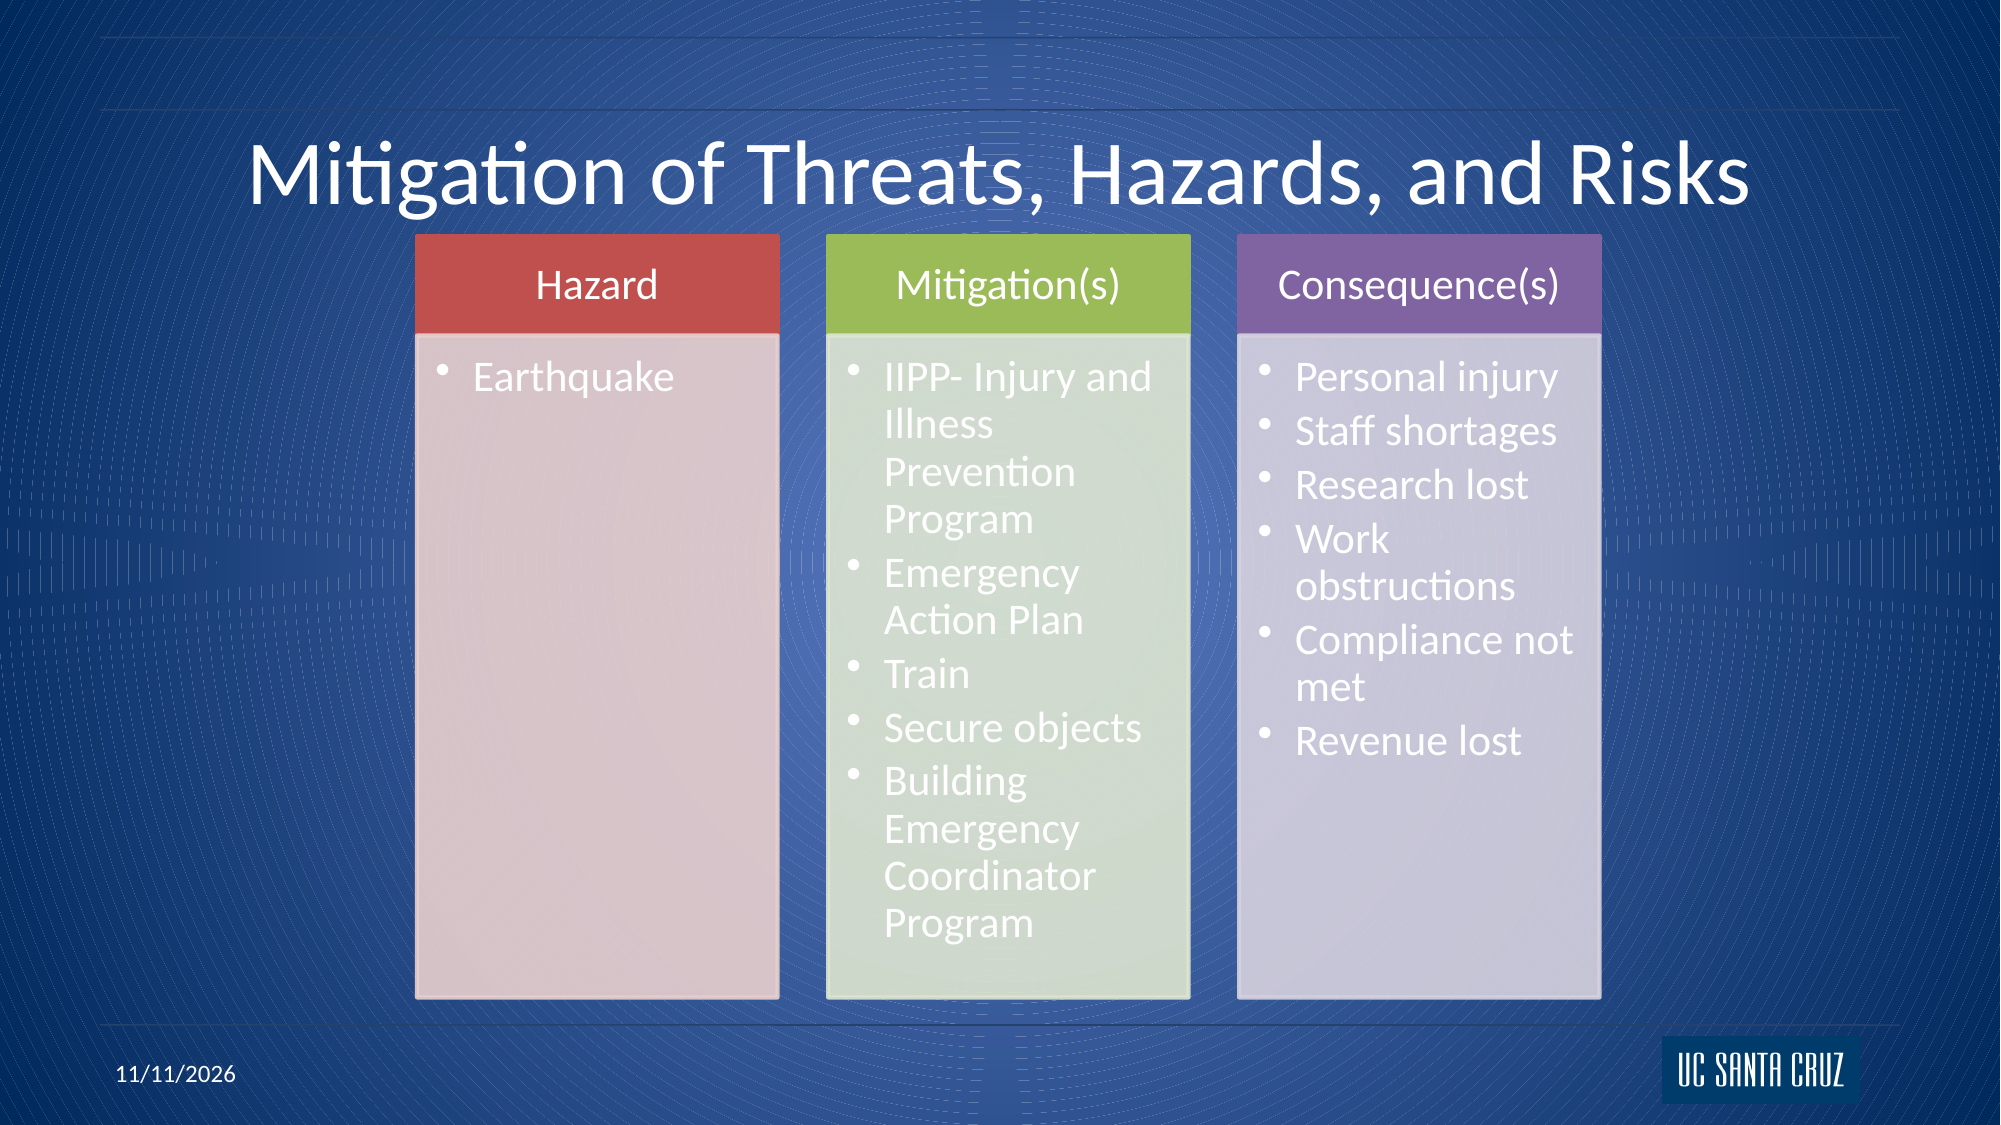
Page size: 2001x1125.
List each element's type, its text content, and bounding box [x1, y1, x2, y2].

title Mitigation of Threats, Hazards, and Risks [99, 73, 1900, 262]
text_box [416, 231, 1601, 1003]
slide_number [99, 1042, 591, 1103]
picture [1662, 1036, 1860, 1104]
